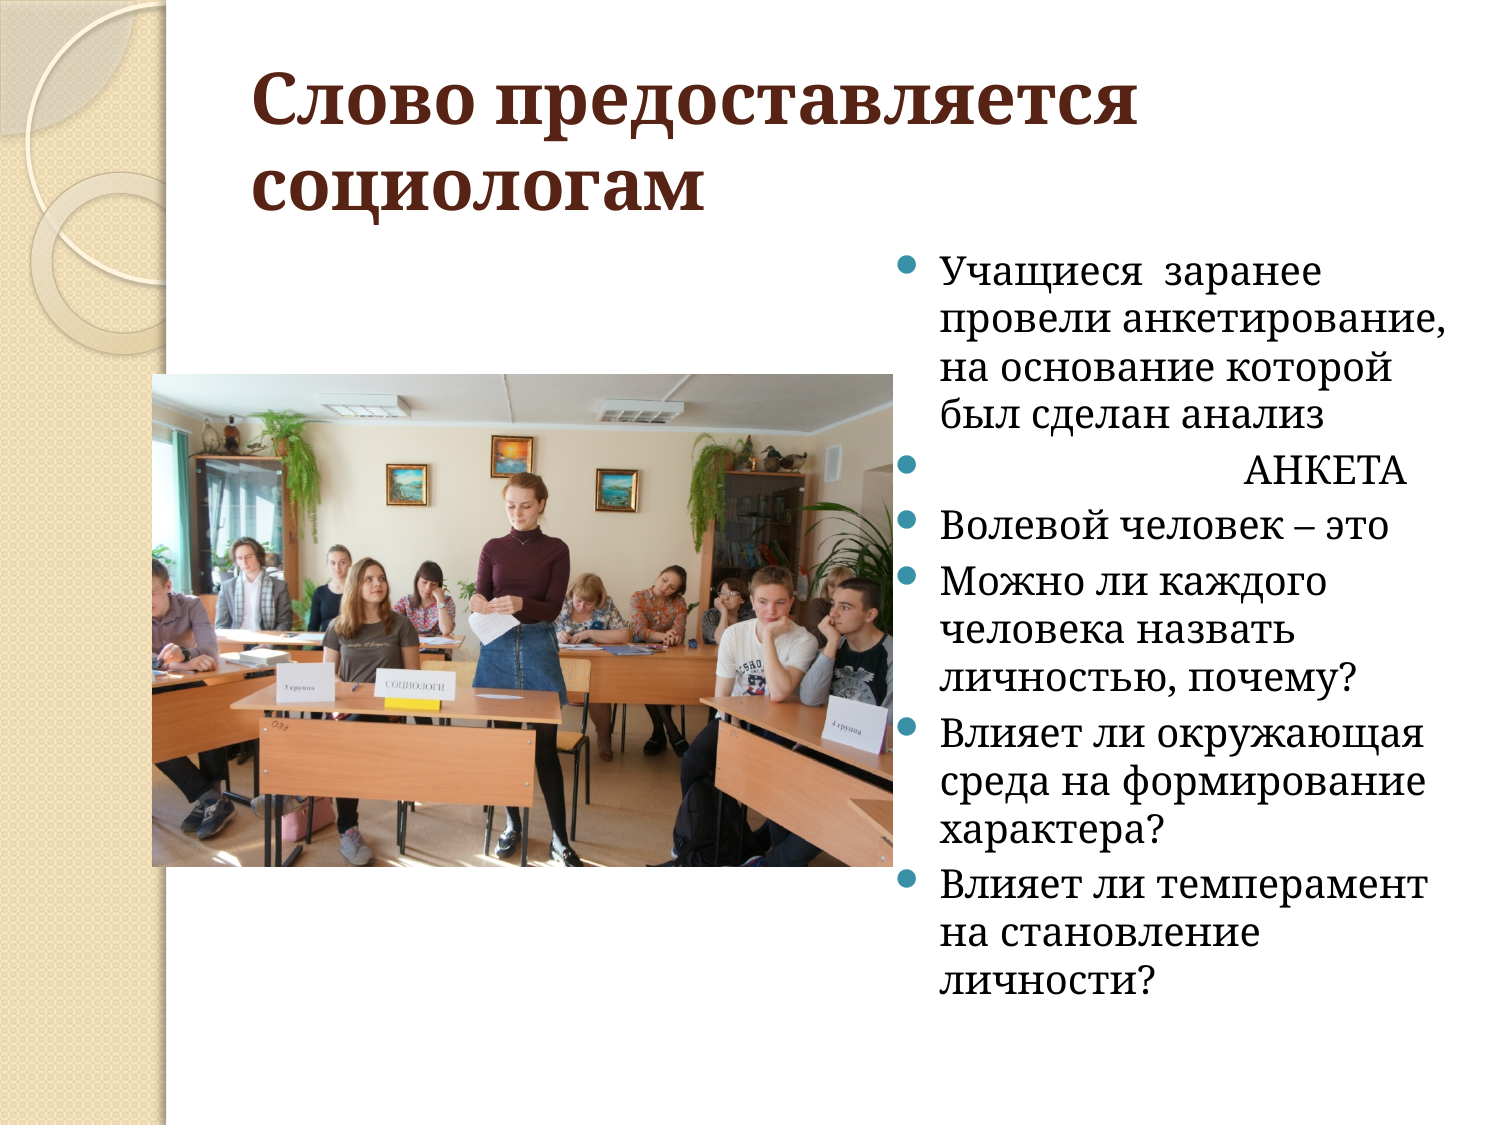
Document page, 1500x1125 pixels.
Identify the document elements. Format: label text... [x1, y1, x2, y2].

list Учащиеся заранее провели анкетирование, на основание которой был сделан анализ АНКЕТА Волевой человек – это Можно ли каждого человека назвать личностью, почему? Влияет ли окружающая среда на формирование характера? Влияет ли темперамент на становление личности? [867, 237, 1466, 1025]
picture [152, 374, 893, 867]
title Слово предоставляется социологам [235, 45, 1466, 233]
